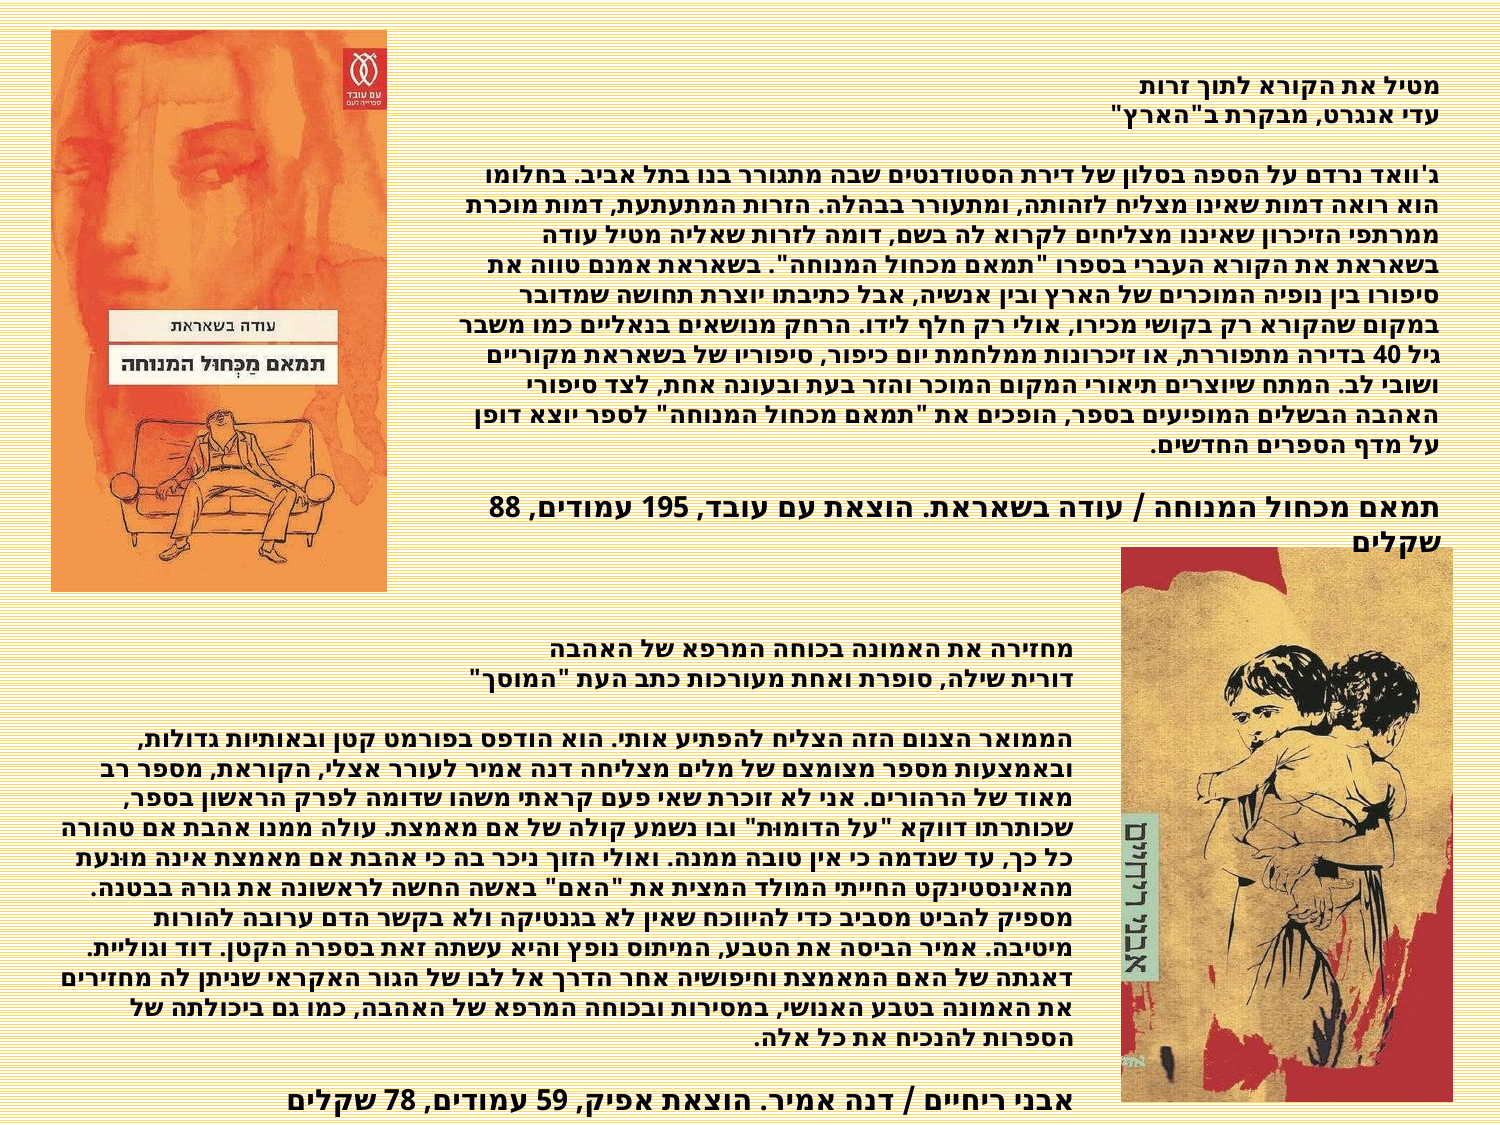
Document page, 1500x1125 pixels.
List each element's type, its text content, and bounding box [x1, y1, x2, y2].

text_box מטיל את הקורא לתוך זרות עדי אנגרט, מבקרת ב"הארץ" ג'וואד נרדם על הספה בסלון של דירת הסטודנטים שבה מתגורר בנו בתל אביב. בחלומו הוא רואה דמות שאינו מצליח לזהותה, ומתעורר בבהלה. הזרות המתעתעת, דמות מוכרת ממרתפי הזיכרון שאיננו מצליחים לקרוא לה בשם, דומה לזרות שאליה מטיל עודה בשאראת את הקורא העברי בספרו "תמאם מכחול המנוחה". בשאראת אמנם טווה את סיפורו בין נופיה המוכרים של הארץ ובין אנשיה, אבל כתיבתו יוצרת תחושה שמדובר במקום שהקורא רק בקושי מכירו, אולי רק חלף לידו. הרחק מנושאים בנאליים כמו משבר גיל 40 בדירה מתפוררת, או זיכרונות ממלחמת יום כיפור, סיפוריו של בשאראת מקוריים ושובי לב. המתח שיוצרים תיאורי המקום המוכר והזר בעת ובעונה אחת, לצד סיפורי האהבה הבשלים המופיעים בספר, הופכים את "תמאם מכחול המנוחה" לספר יוצא דופן על מדף הספרים החדשים. תמאם מכחול המנוחה / עודה בשאראת. הוצאת עם עובד, 195 עמודים, 88 שקלים [426, 61, 1456, 566]
picture [1121, 546, 1453, 1102]
picture [51, 30, 387, 592]
text_box מחזירה את האמונה בכוחה המרפא של האהבה דורית שילה, סופרת ואחת מעורכות כתב העת "המוסך" הממואר הצנום הזה הצליח להפתיע אותי. הוא הודפס בפורמט קטן ובאותיות גדולות, ובאמצעות מספר מצומצם של מלים מצליחה דנה אמיר לעורר אצלי, הקוראת, מספר רב מאוד של הרהורים. אני לא זוכרת שאי פעם קראתי משהו שדומה לפרק הראשון בספר, שכותרתו דווקא "על הדומוּת" ובו נשמע קולה של אם מאמצת. עולה ממנו אהבת אם טהורה כל כך, עד שנדמה כי אין טובה ממנה. ואולי הזוך ניכר בה כי אהבת אם מאמצת אינה מוּנעת מהאינסטינקט החייתי המולד המצית את "האם" באשה החשה לראשונה את גורהּ בבטנה. מספיק להביט מסביב כדי להיווכח שאין לא בגנטיקה ולא בקשר הדם ערובה להורות מיטיבה. אמיר הביסה את הטבע, המיתוס נופץ והיא עשתה זאת בספרה הקטן. דוד וגוליית. דאגתה של האם המאמצת וחיפושיה אחר הדרך אל לבו של הגור האקראי שניתן לה מחזירים את האמונה בטבע האנושי, במסירות ובכוחה המרפא של האהבה, כמו גם ביכולתה של הספרות להנכיח את כל אלה. אבני ריחיים / דנה אמיר. הוצאת אפיק, 59 עמודים, 78 שקלים [44, 624, 1090, 1124]
